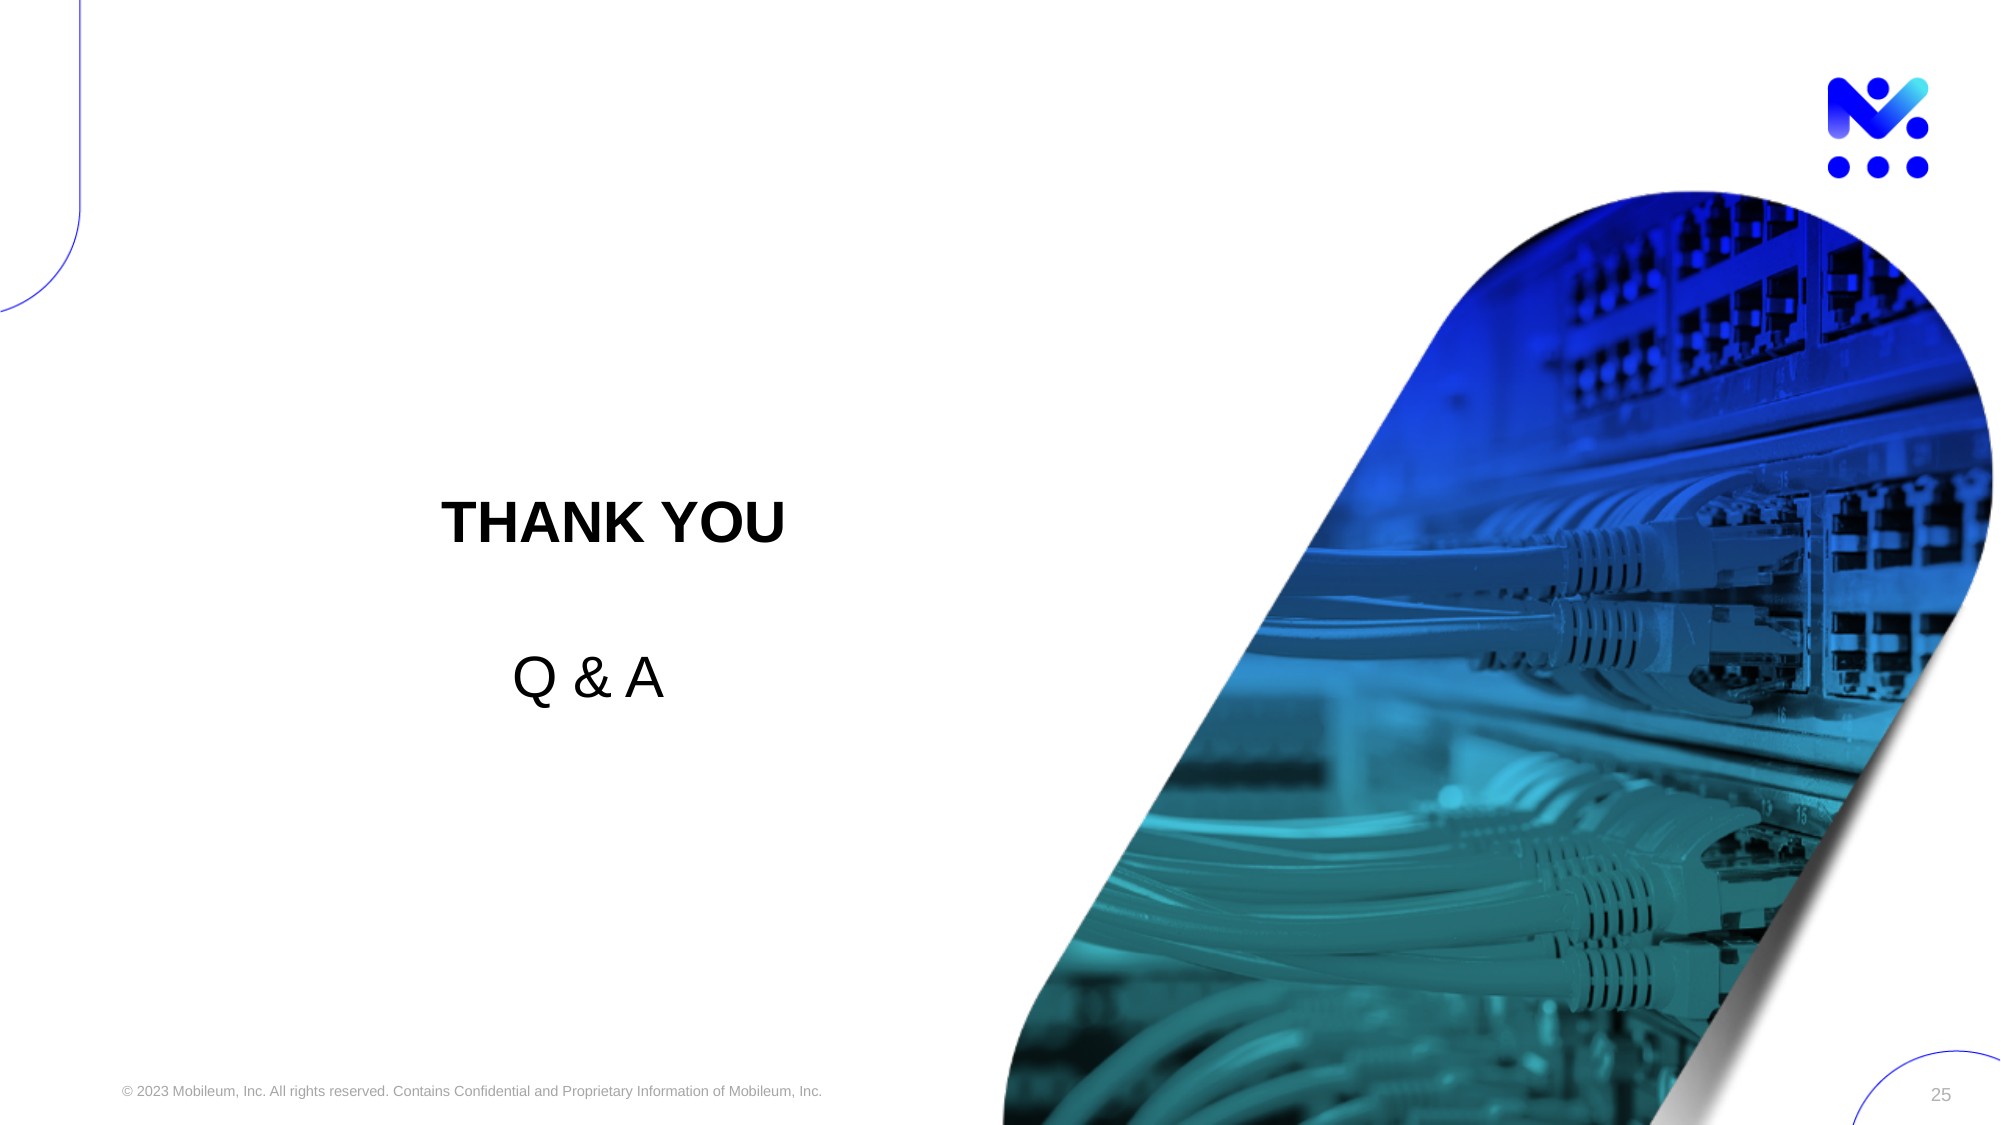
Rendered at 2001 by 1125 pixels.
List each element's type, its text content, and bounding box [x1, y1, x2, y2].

picture [0, 0, 2001, 1125]
slide_number 24 [1516, 1063, 1967, 1124]
